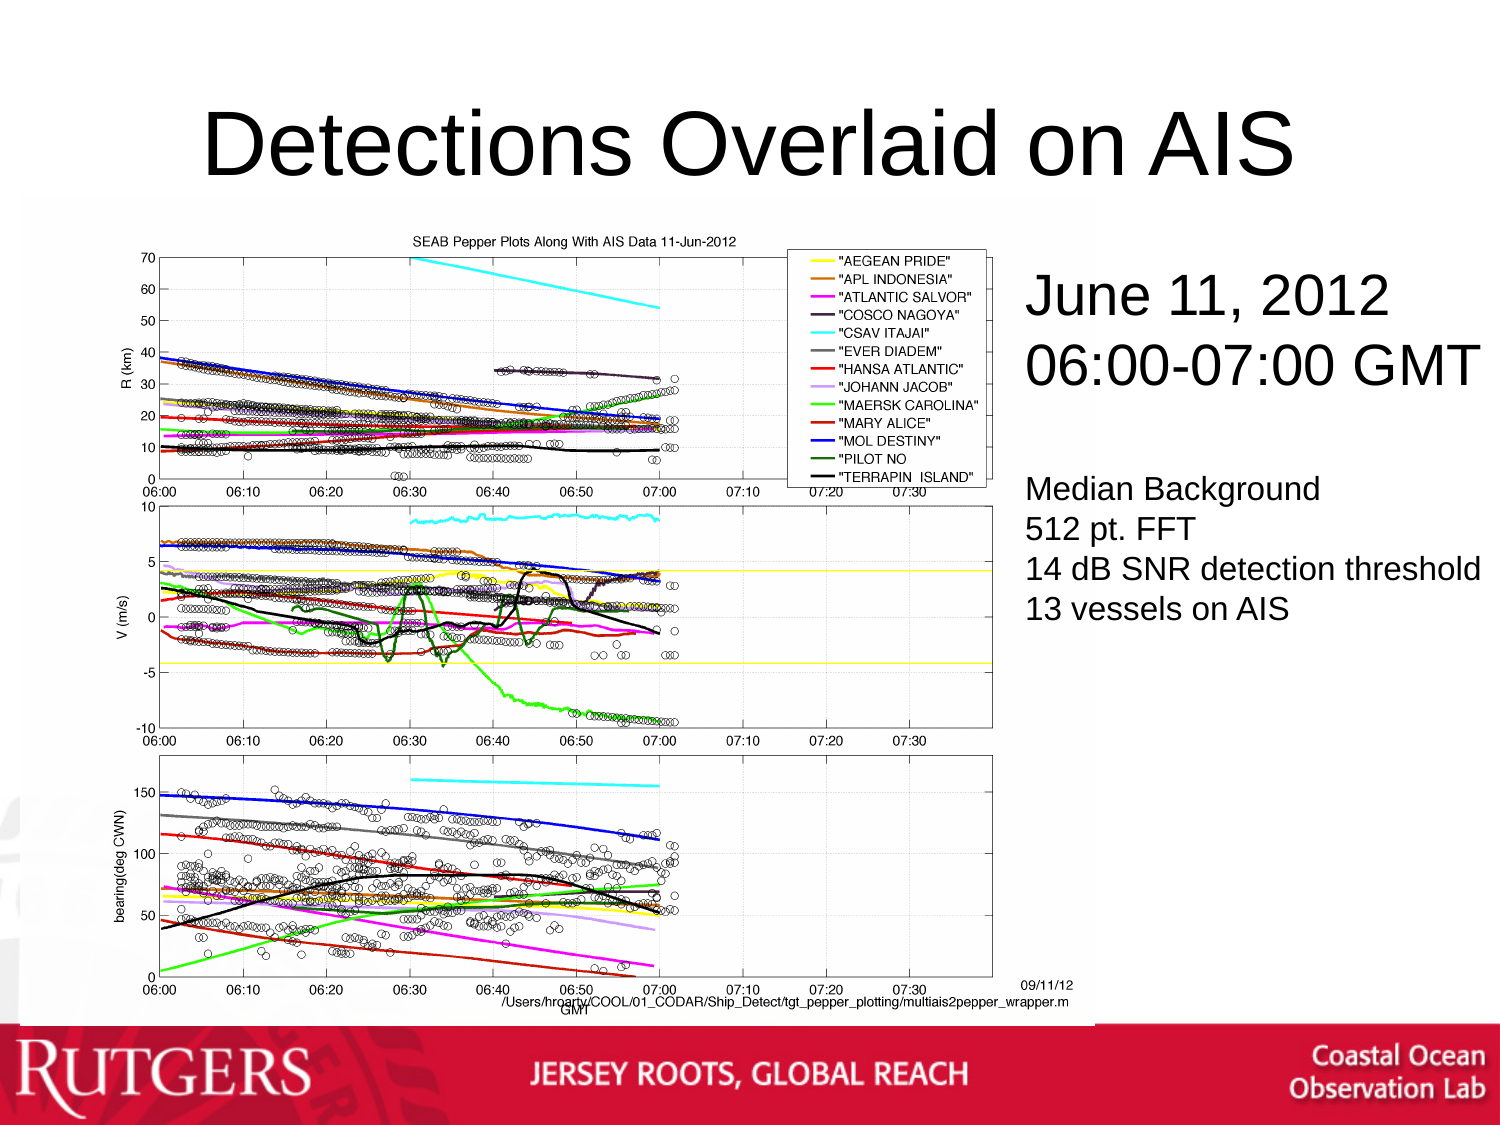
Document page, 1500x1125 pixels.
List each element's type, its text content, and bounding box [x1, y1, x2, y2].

picture [0, 0, 1500, 1125]
text_box June 11, 2012 06:00-07:00 GMT Median Background 512 pt. FFT 14 dB SNR detection threshold 13 vessels on AIS [1101, 249, 1498, 635]
title Detections Overlaid on AIS [75, 45, 1425, 233]
